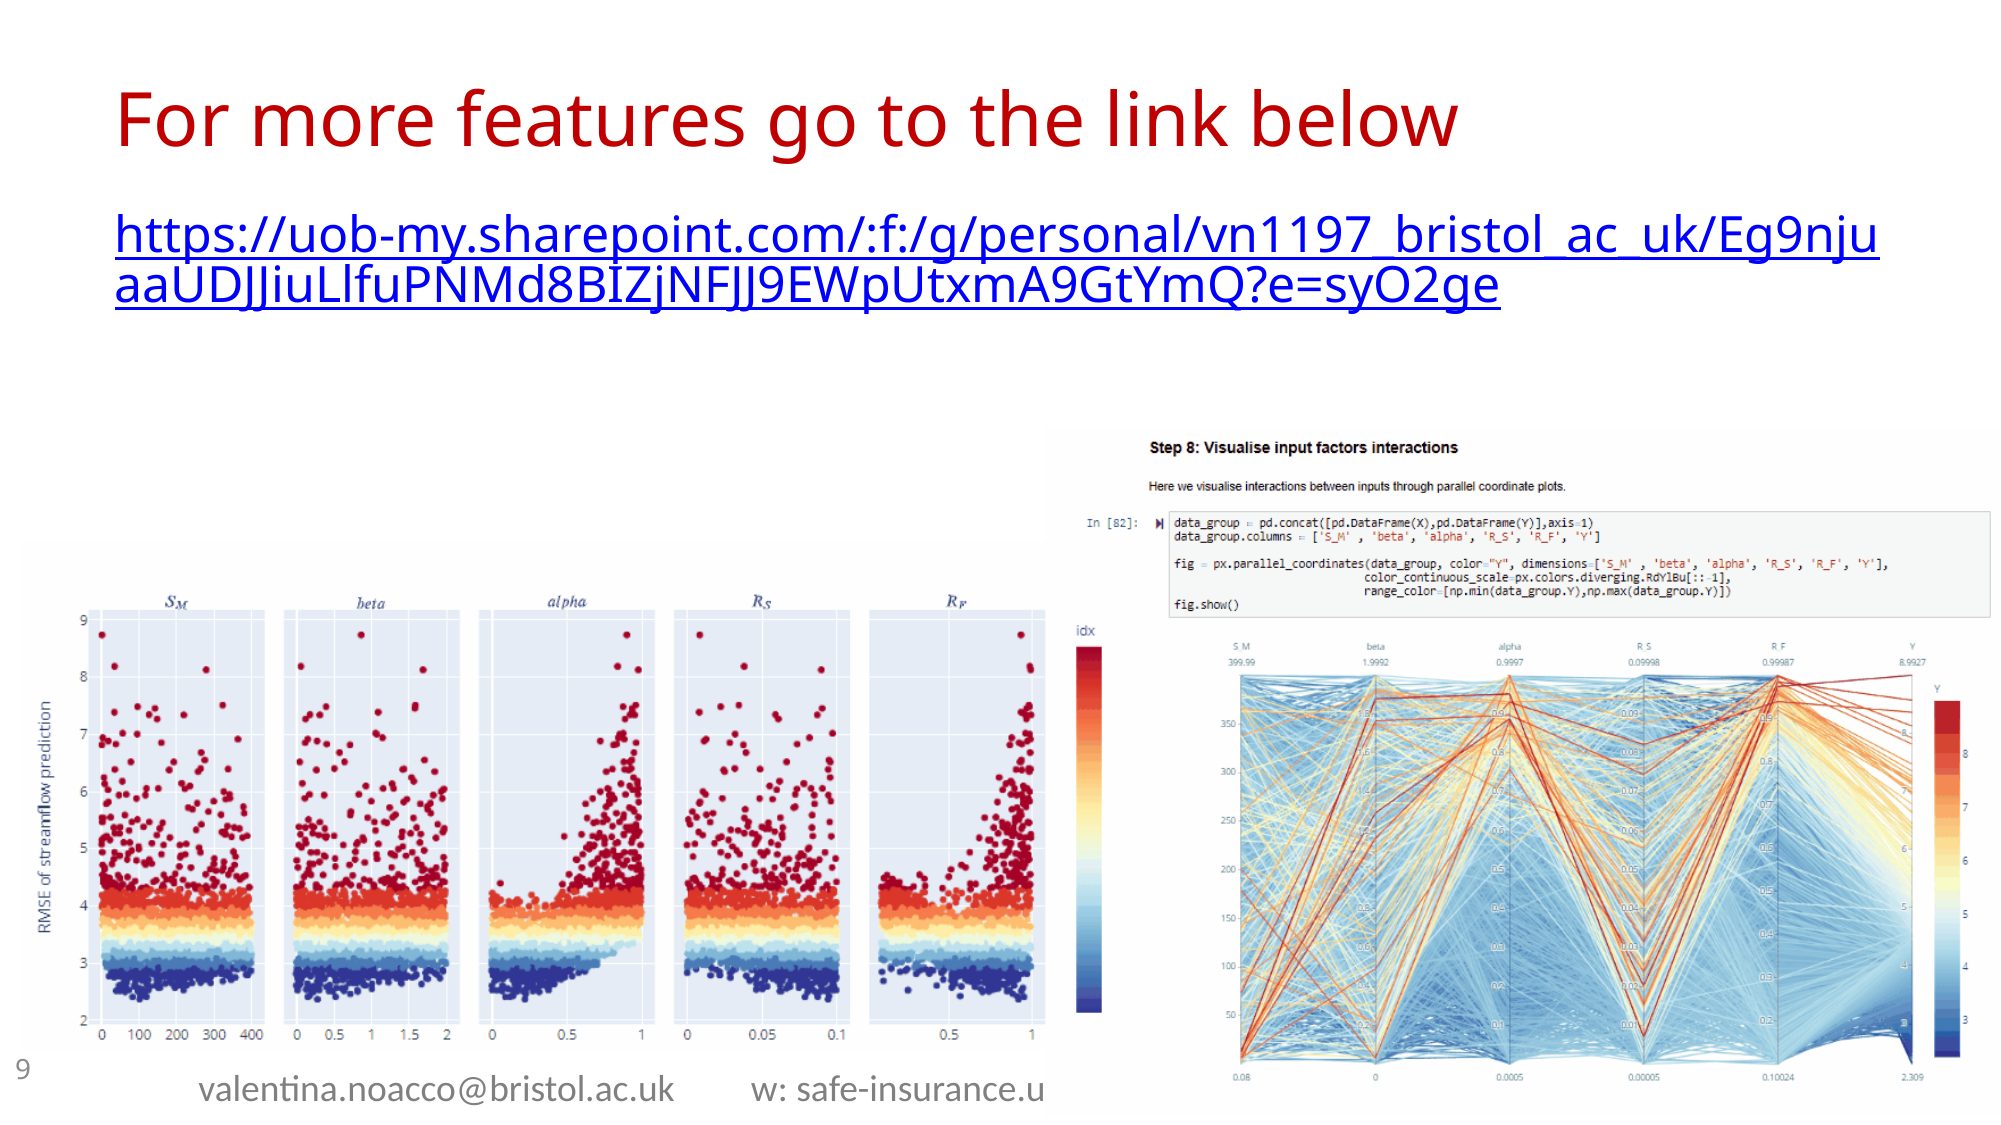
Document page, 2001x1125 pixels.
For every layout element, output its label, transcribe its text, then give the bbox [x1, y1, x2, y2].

list https://uob-my.sharepoint.com/:f:/g/personal/vn1197_bristol_ac_uk/Eg9njuaaUDJJiuLlfuPNMd8BIZjNFJJ9EWpUtxmA9GtYmQ?e=syO2ge [99, 195, 1900, 540]
title For more features go to the link below [99, 0, 1900, 195]
picture [21, 427, 2000, 1124]
slide_number 9 [0, 1040, 467, 1101]
